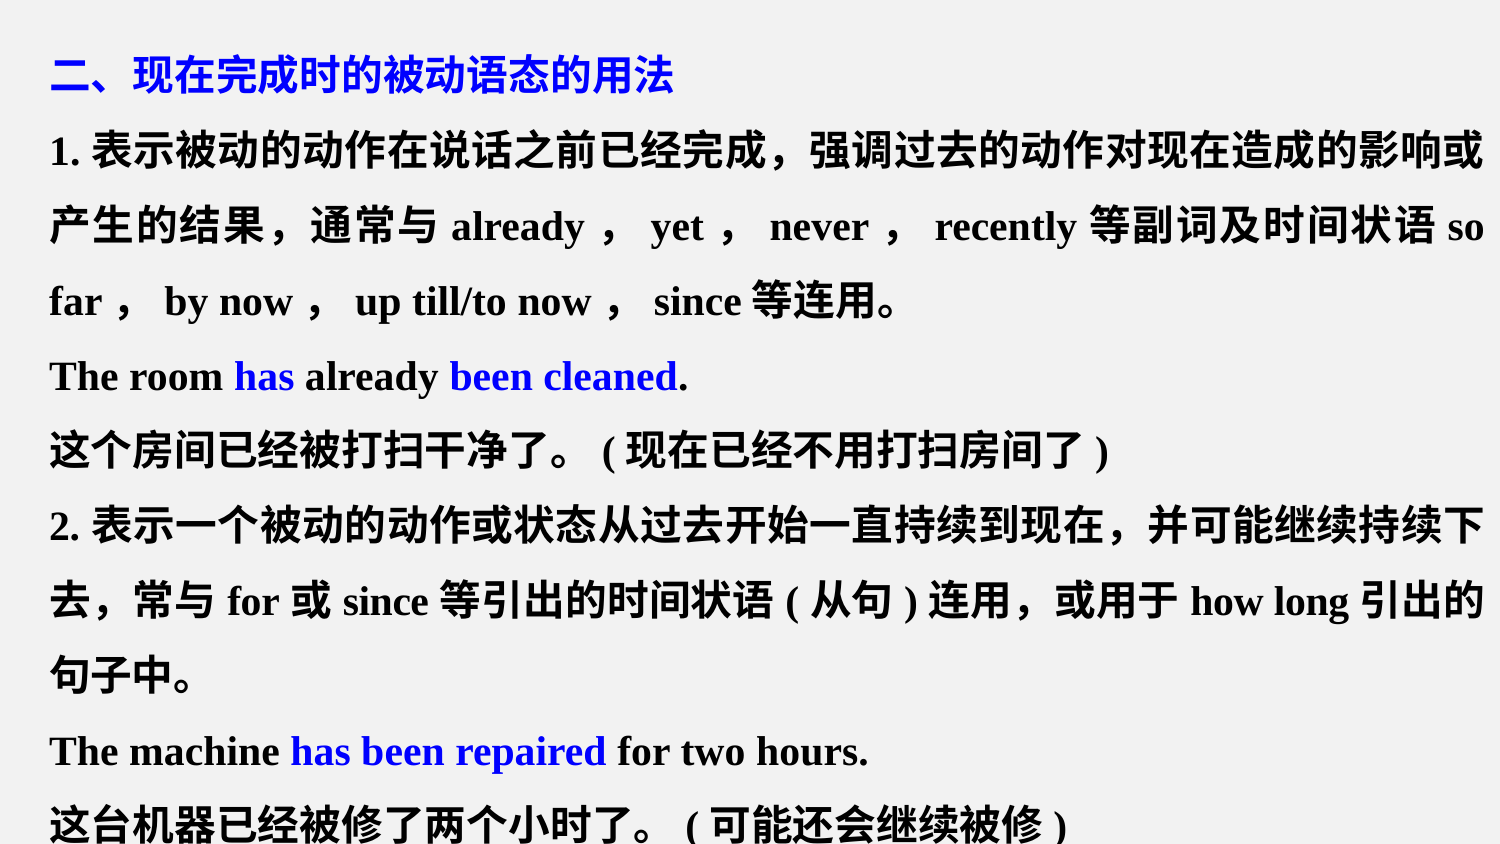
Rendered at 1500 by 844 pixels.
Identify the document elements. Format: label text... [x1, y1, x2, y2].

text_box 二、现在完成时的被动语态的用法 1.表示被动的动作在说话之前已经完成，强调过去的动作对现在造成的影响或产生的结果，通常与already，yet，never，recently等副词及时间状语so far，by now，up till/to now，since等连用。 The room has already been cleaned. 这个房间已经被打扫干净了。(现在已经不用打扫房间了) 2.表示一个被动的动作或状态从过去开始一直持续到现在，并可能继续持续下去，常与for或since等引出的时间状语(从句)连用，或用于how long引出的句子中。 The machine has been repaired for two hours. 这台机器已经被修了两个小时了。(可能还会继续被修) [34, 16, 1500, 844]
